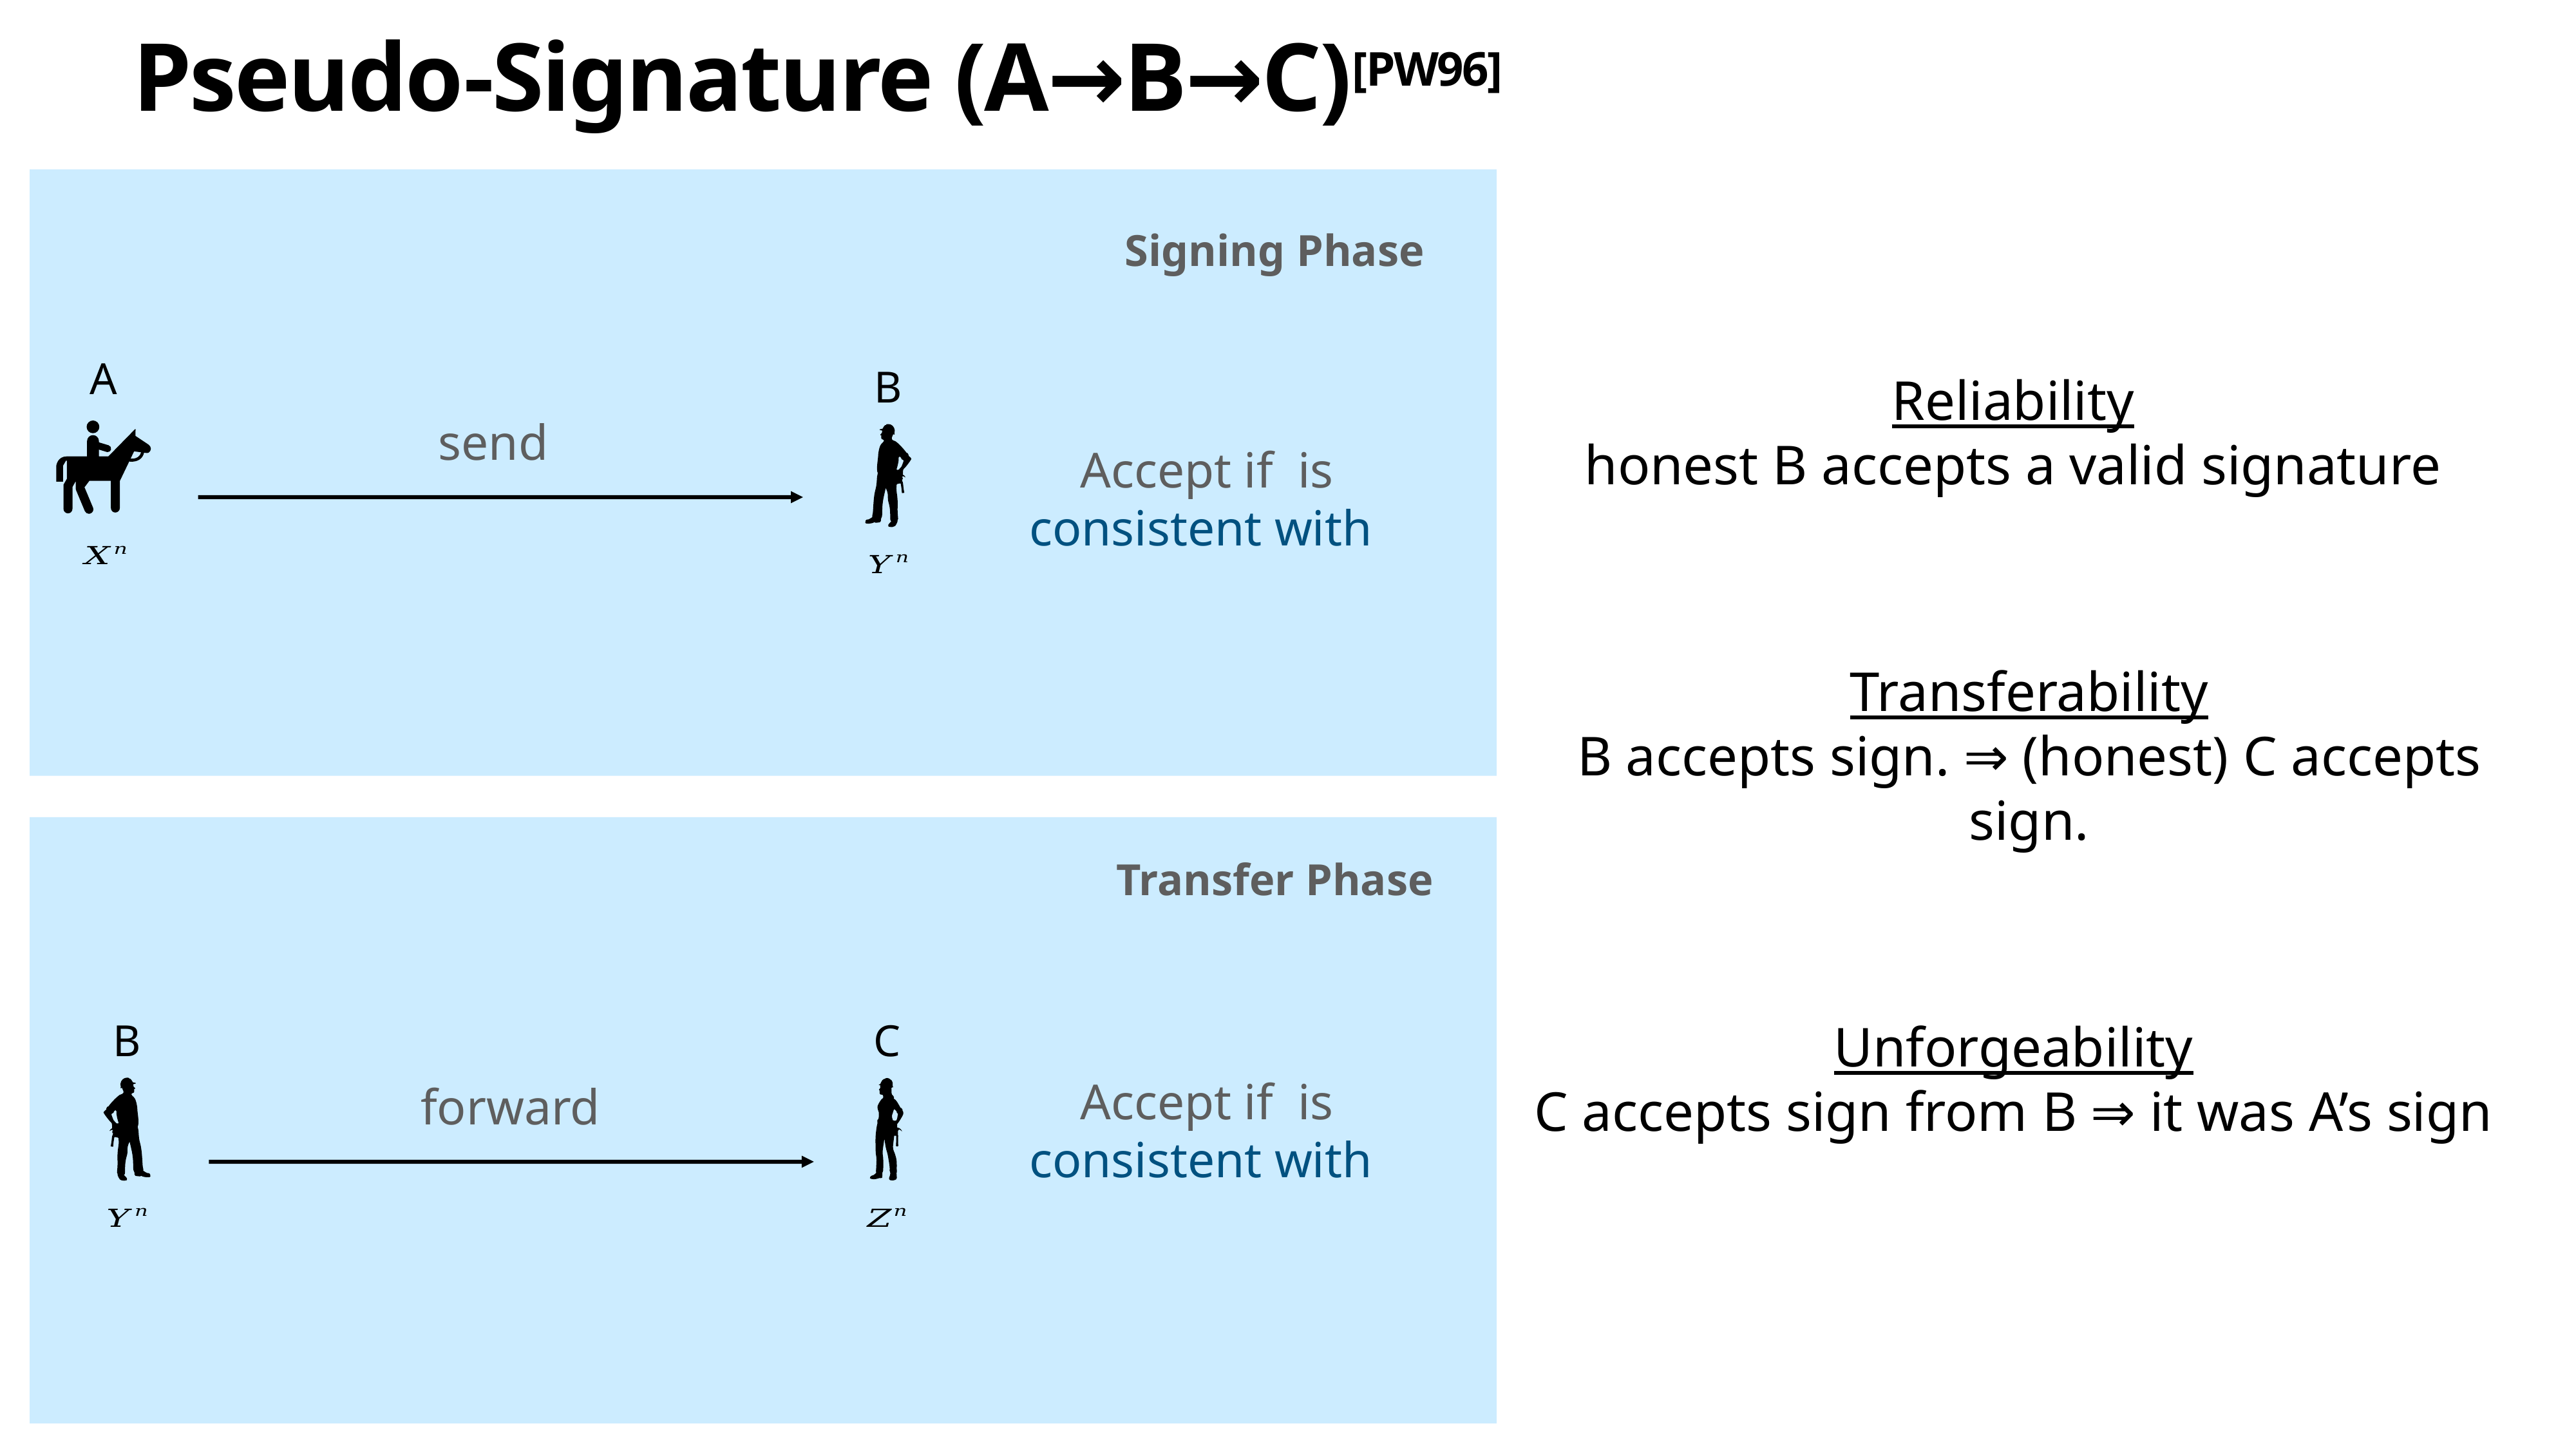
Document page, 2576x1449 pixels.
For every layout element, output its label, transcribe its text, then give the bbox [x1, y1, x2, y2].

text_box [29, 169, 1497, 776]
text_box Unforgeability C accepts sign from B ⇒ it was A’s sign [1497, 1007, 2531, 1148]
title Pseudo-Signature (A→B→C)[PW96] [127, 33, 2449, 185]
text_box Transferability B accepts sign. ⇒ (honest) C accepts sign. [1511, 652, 2546, 857]
text_box Reliability honest B accepts a valid signature [1542, 361, 2483, 501]
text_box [29, 817, 1497, 1424]
